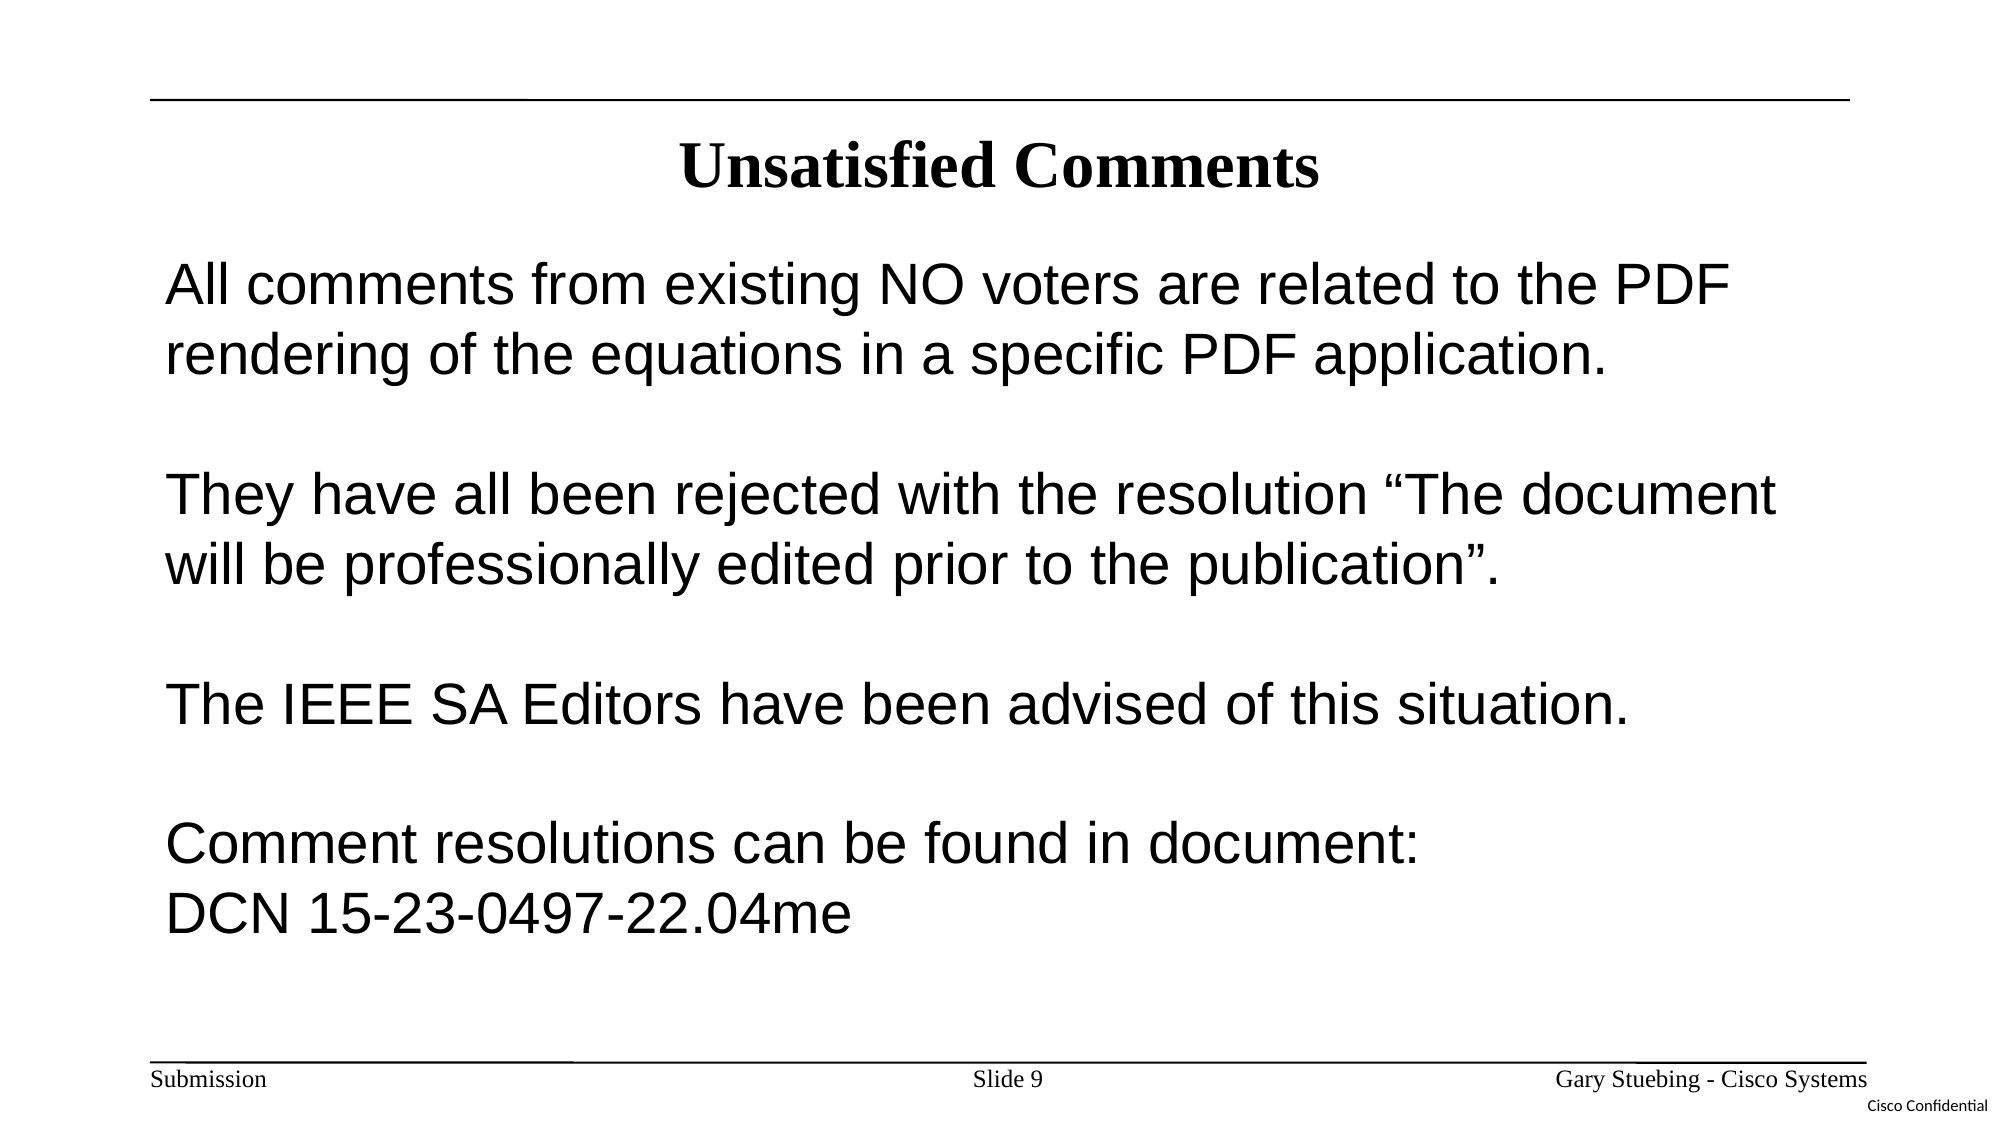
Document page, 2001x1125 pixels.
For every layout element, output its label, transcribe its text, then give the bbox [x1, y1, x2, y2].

text_box Slide 9 [950, 1062, 1066, 1122]
text_box Gary Stuebing - Cisco Systems [1171, 1062, 1869, 1092]
text_box Unsatisfied Comments All comments from existing NO voters are related to the PDF rendering of the equations in a specific PDF application. They have all been rejected with the resolution “The document will be professionally edited prior to the publication”. The IEEE SA Editors have been advised of this situation. Comment resolutions can be found in document: DCN 15-23-0497-22.04me [150, 372, 1850, 694]
